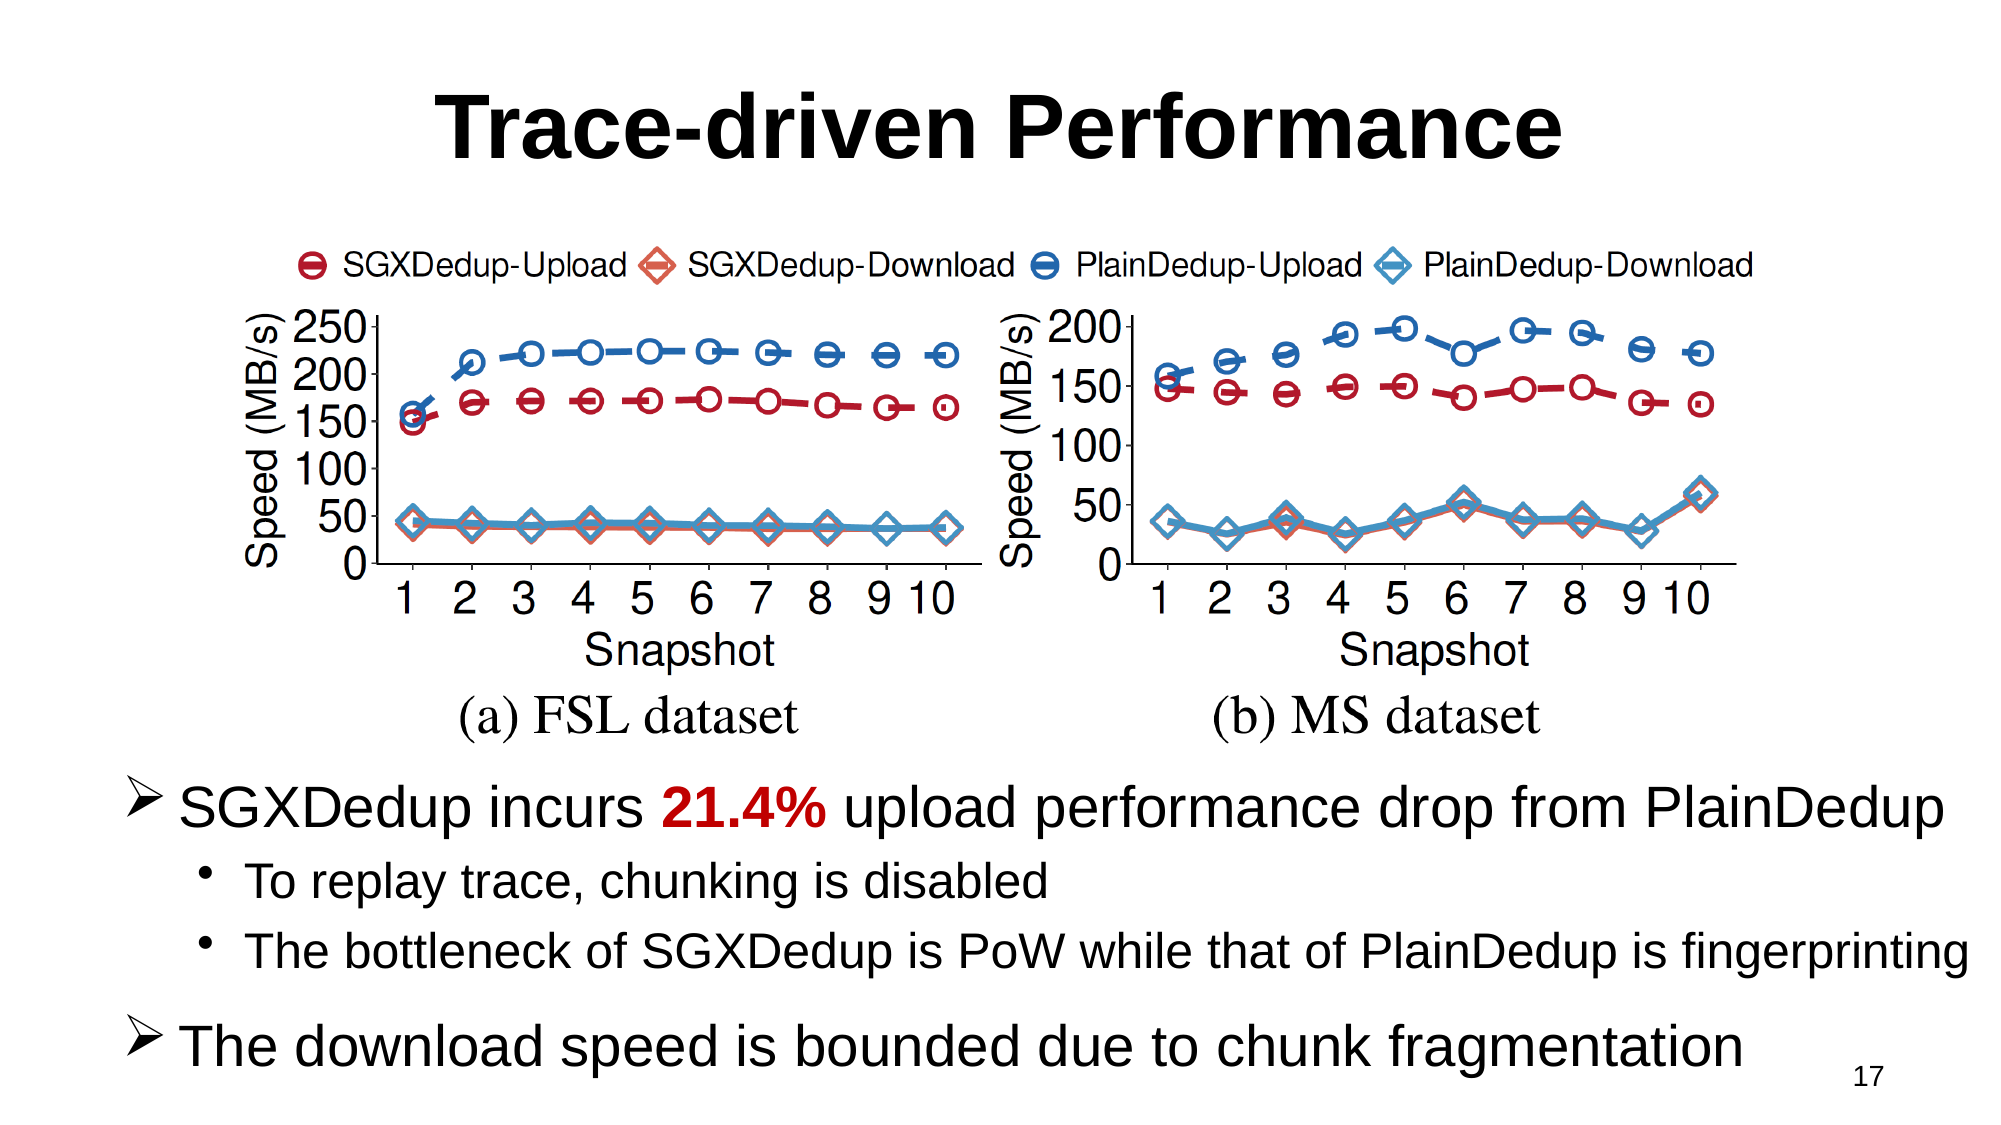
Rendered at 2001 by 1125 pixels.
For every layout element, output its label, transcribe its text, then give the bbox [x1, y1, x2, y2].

picture [237, 239, 1763, 748]
slide_number 17 [1433, 1066, 1900, 1103]
text_box SGXDedup incurs 21.4% upload performance drop from PlainDedup To replay trace, chunking is disabled The bottleneck of SGXDedup is PoW while that of PlainDedup is fingerprinting The download speed is bounded due to chunk fragmentation [107, 761, 2000, 1066]
title Trace-driven Performance [99, 28, 1900, 216]
